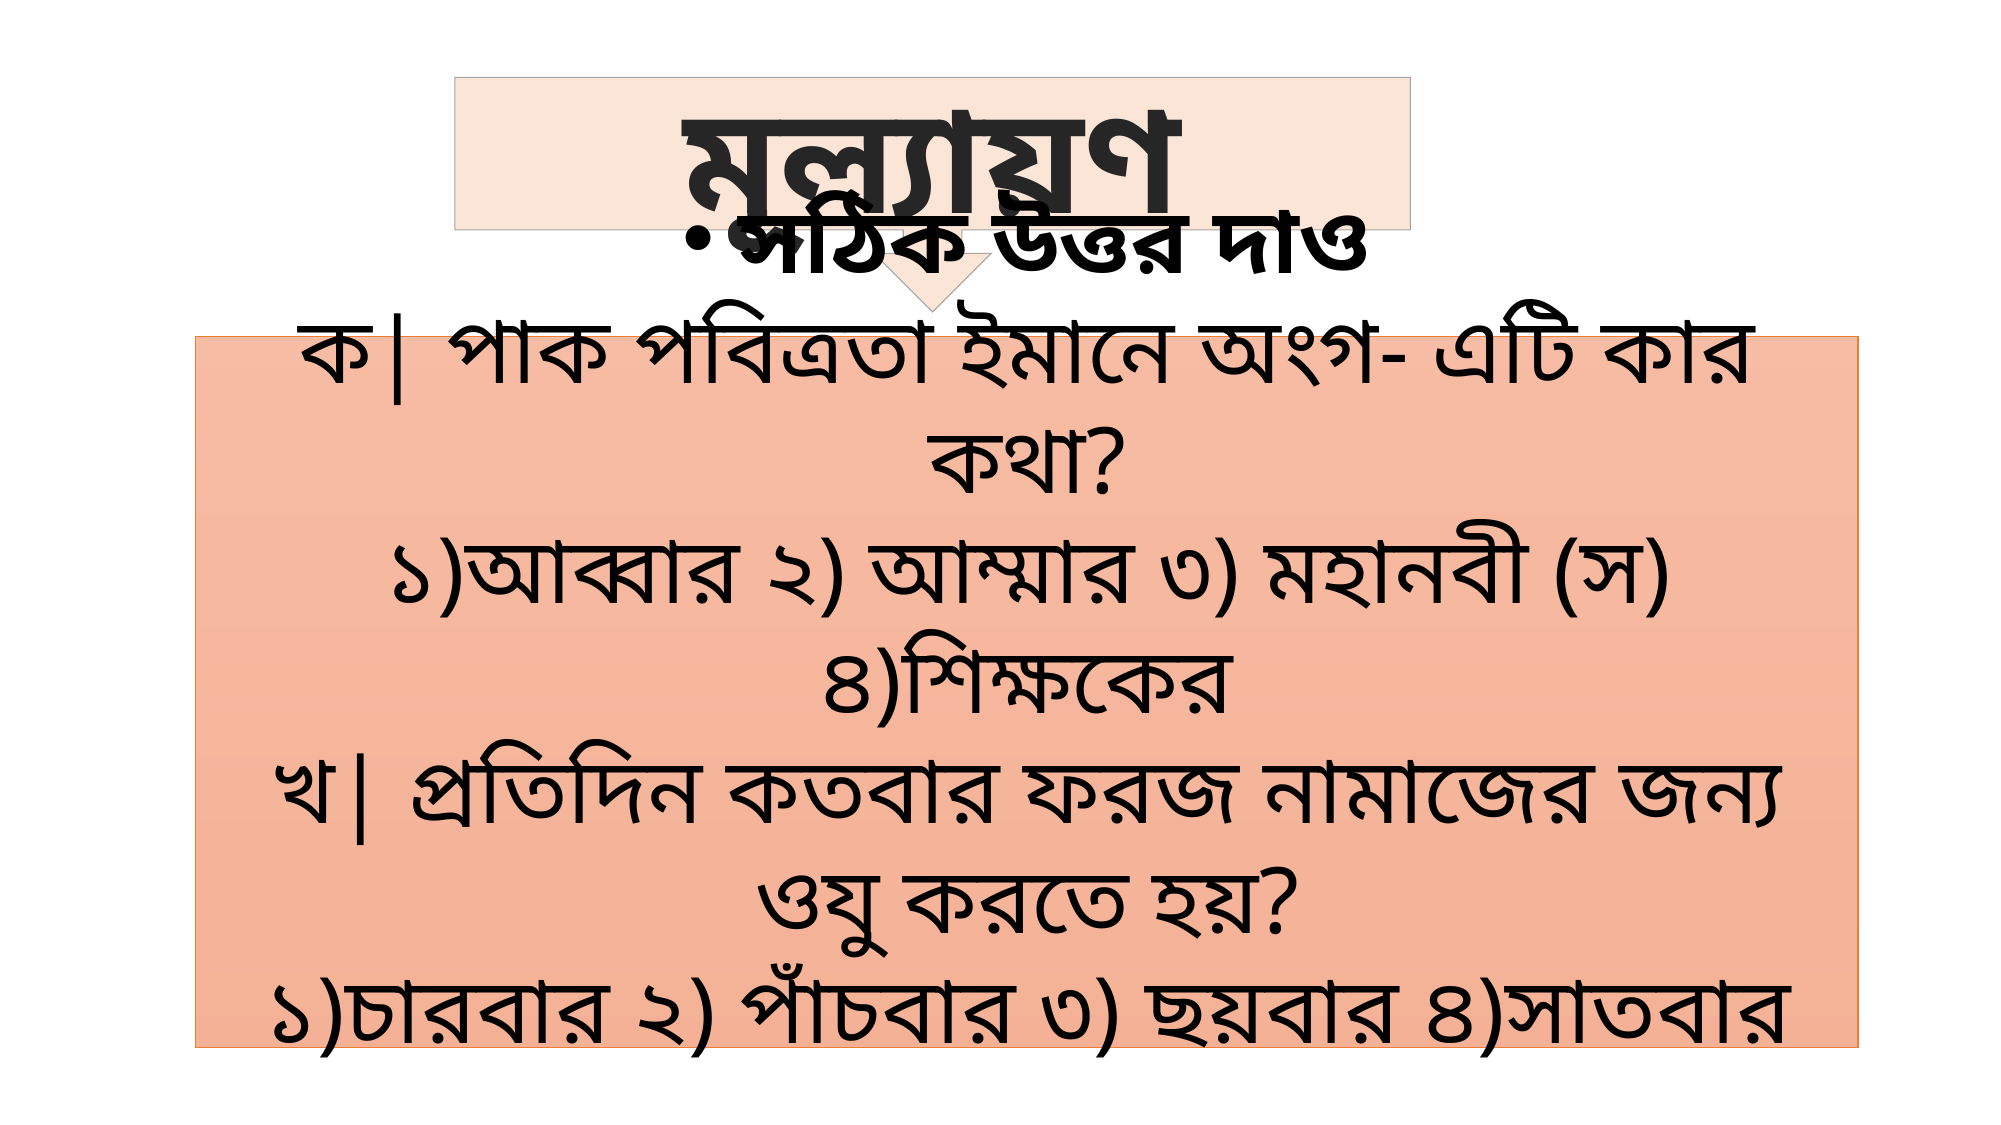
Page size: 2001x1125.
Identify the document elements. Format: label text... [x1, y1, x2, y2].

text_box মূল্যায়ণ [454, 76, 1411, 313]
text_box সঠিক উত্তর দাও ক| পাক পবিত্রতা ইমানে অংগ- এটি কার কথা? ১)আব্বার ২) আম্মার ৩) মহানবী (স) ৪)শিক্ষকের খ| প্রতিদিন কতবার ফরজ নামাজের জন্য ওযু করতে হয়? ১)চারবার ২) পাঁচবার ৩) ছয়বার ৪)সাতবার [195, 336, 1859, 1048]
